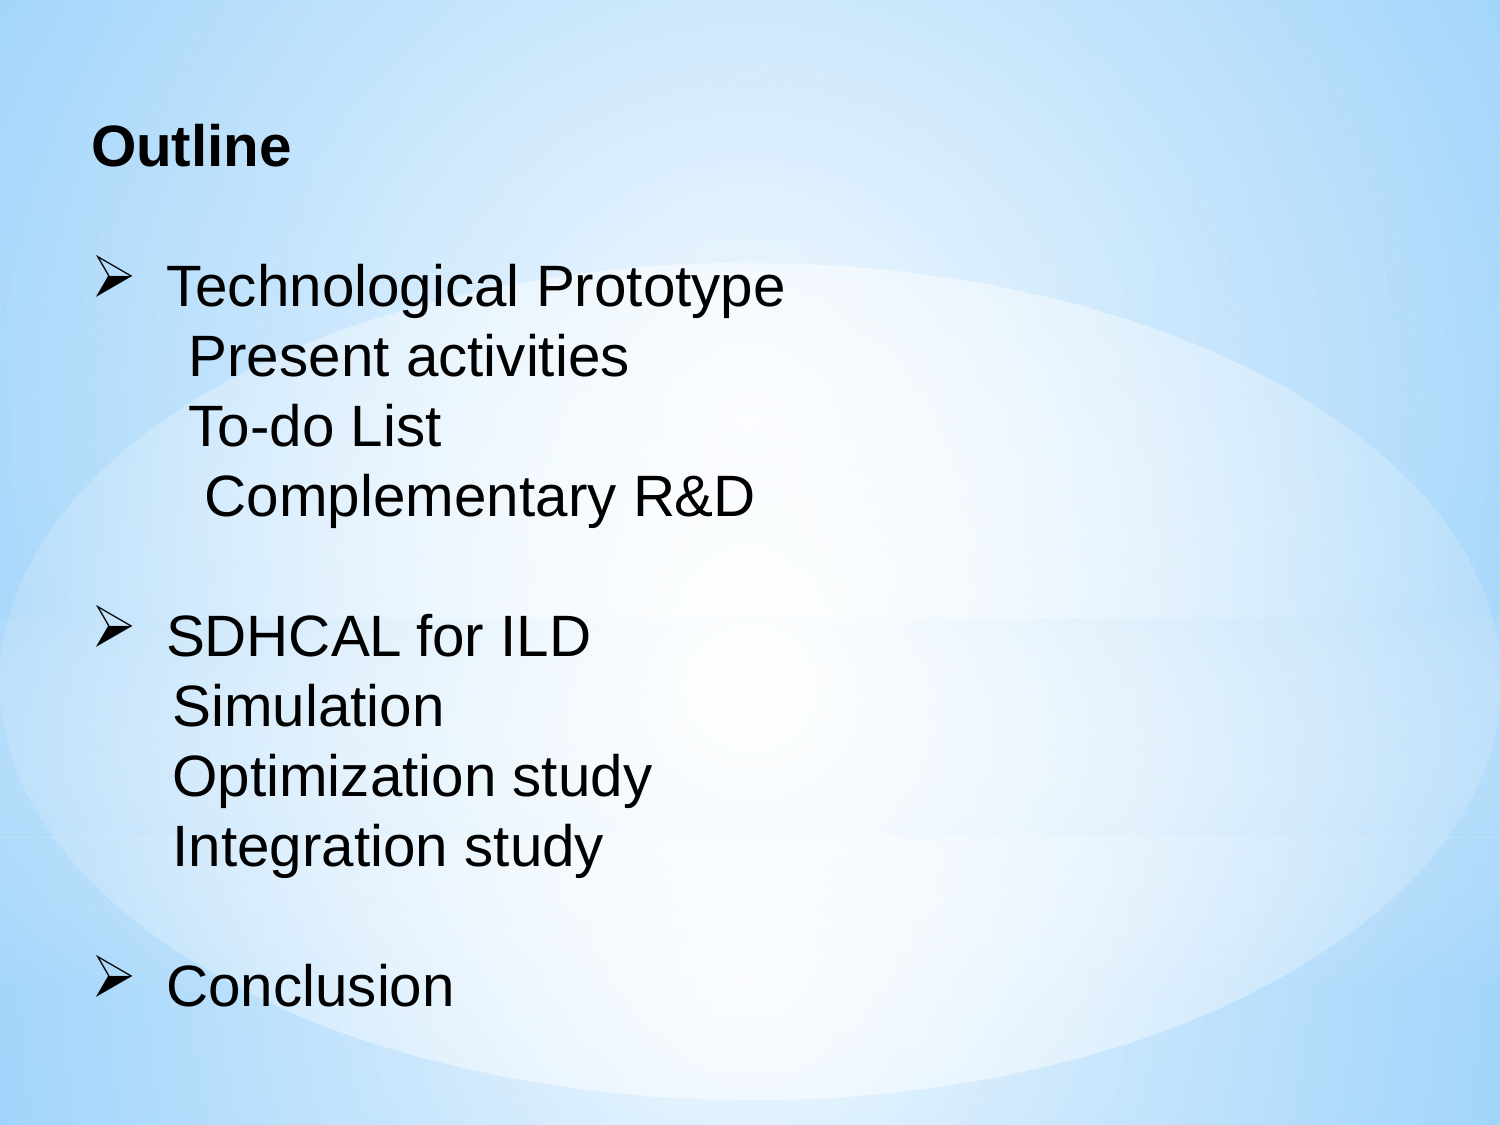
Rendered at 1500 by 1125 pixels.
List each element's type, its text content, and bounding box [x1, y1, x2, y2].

text_box Outline Technological Prototype Present activities To-do List Complementary R&D SDHCAL for ILD Simulation Optimization study Integration study Conclusion [76, 101, 1358, 1125]
